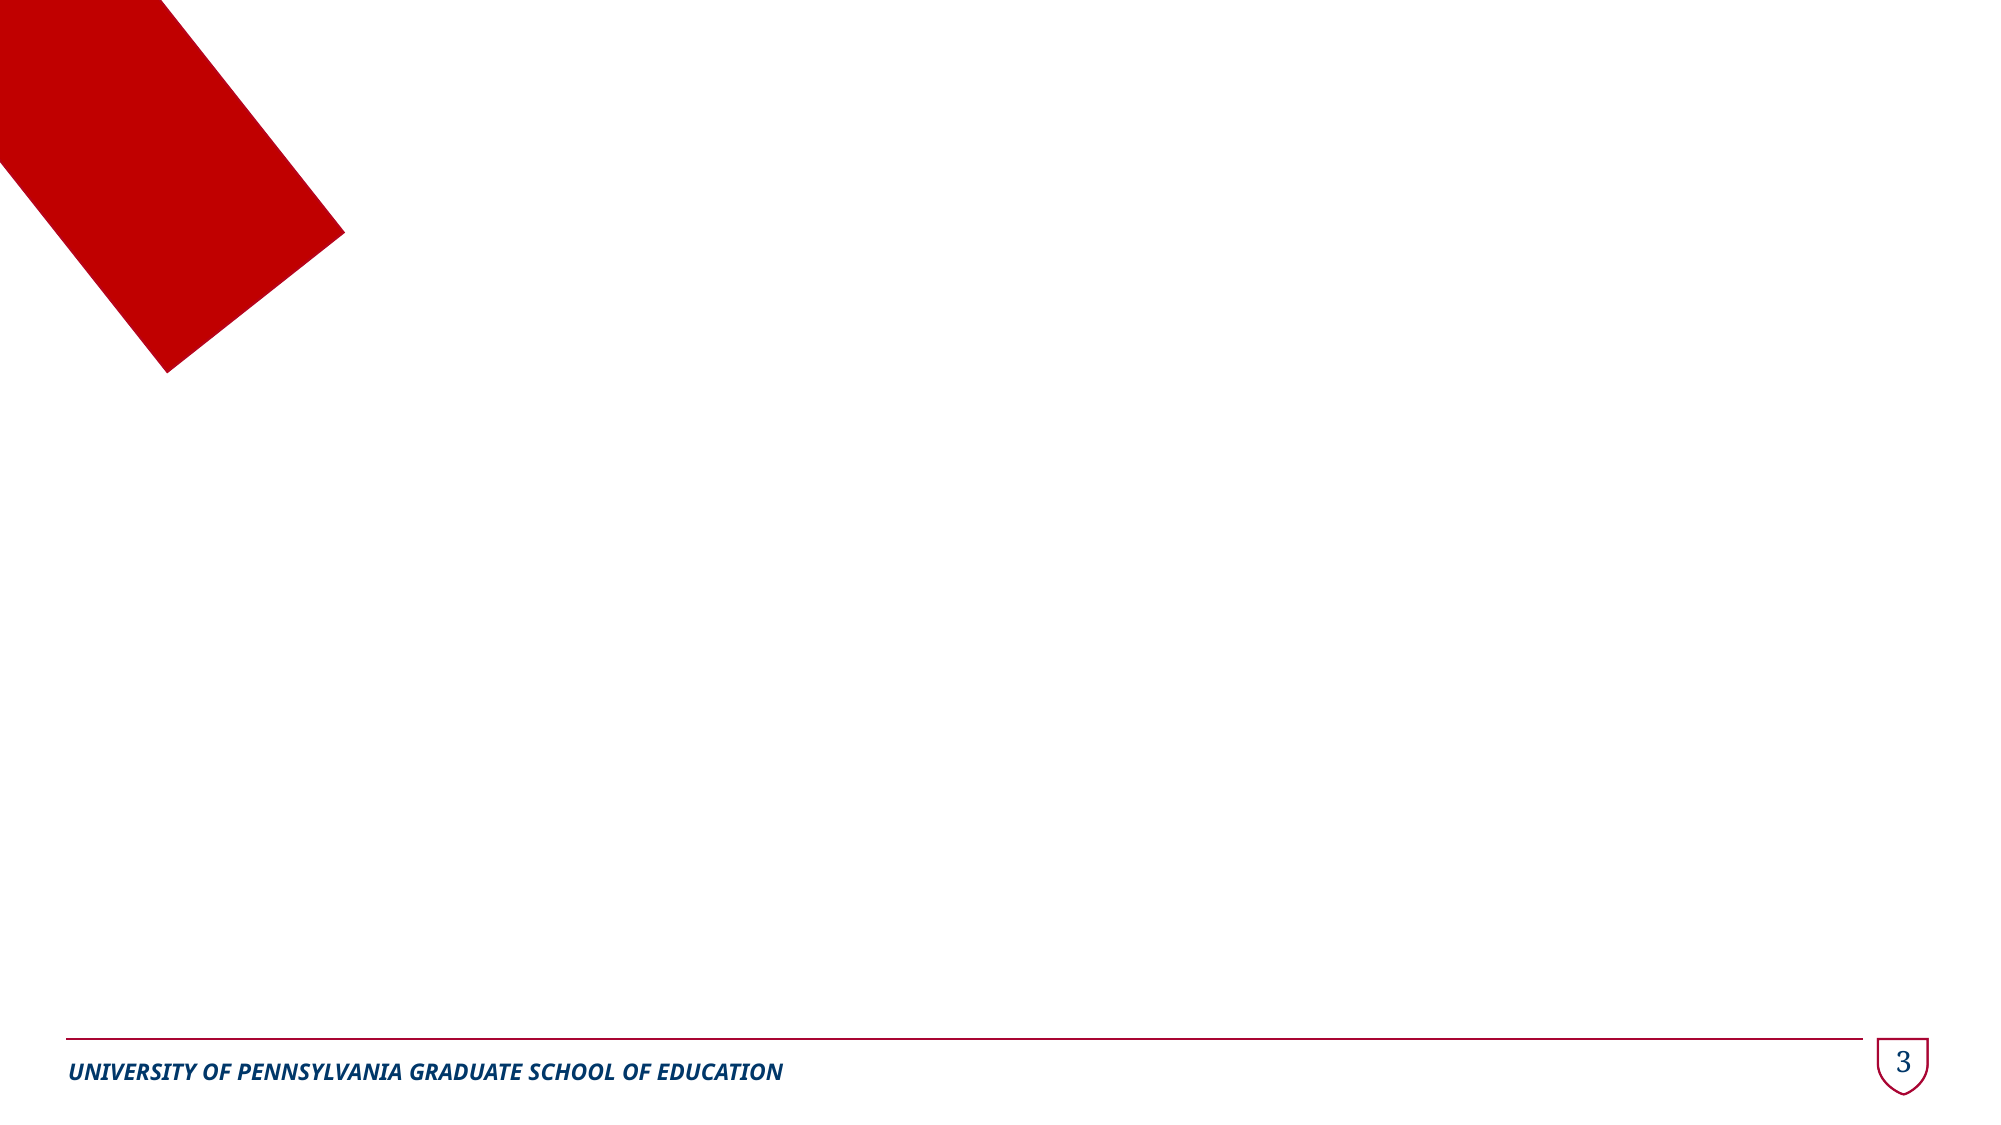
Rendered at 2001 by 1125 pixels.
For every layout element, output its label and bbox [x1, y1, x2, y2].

picture [1867, 1014, 1935, 1105]
